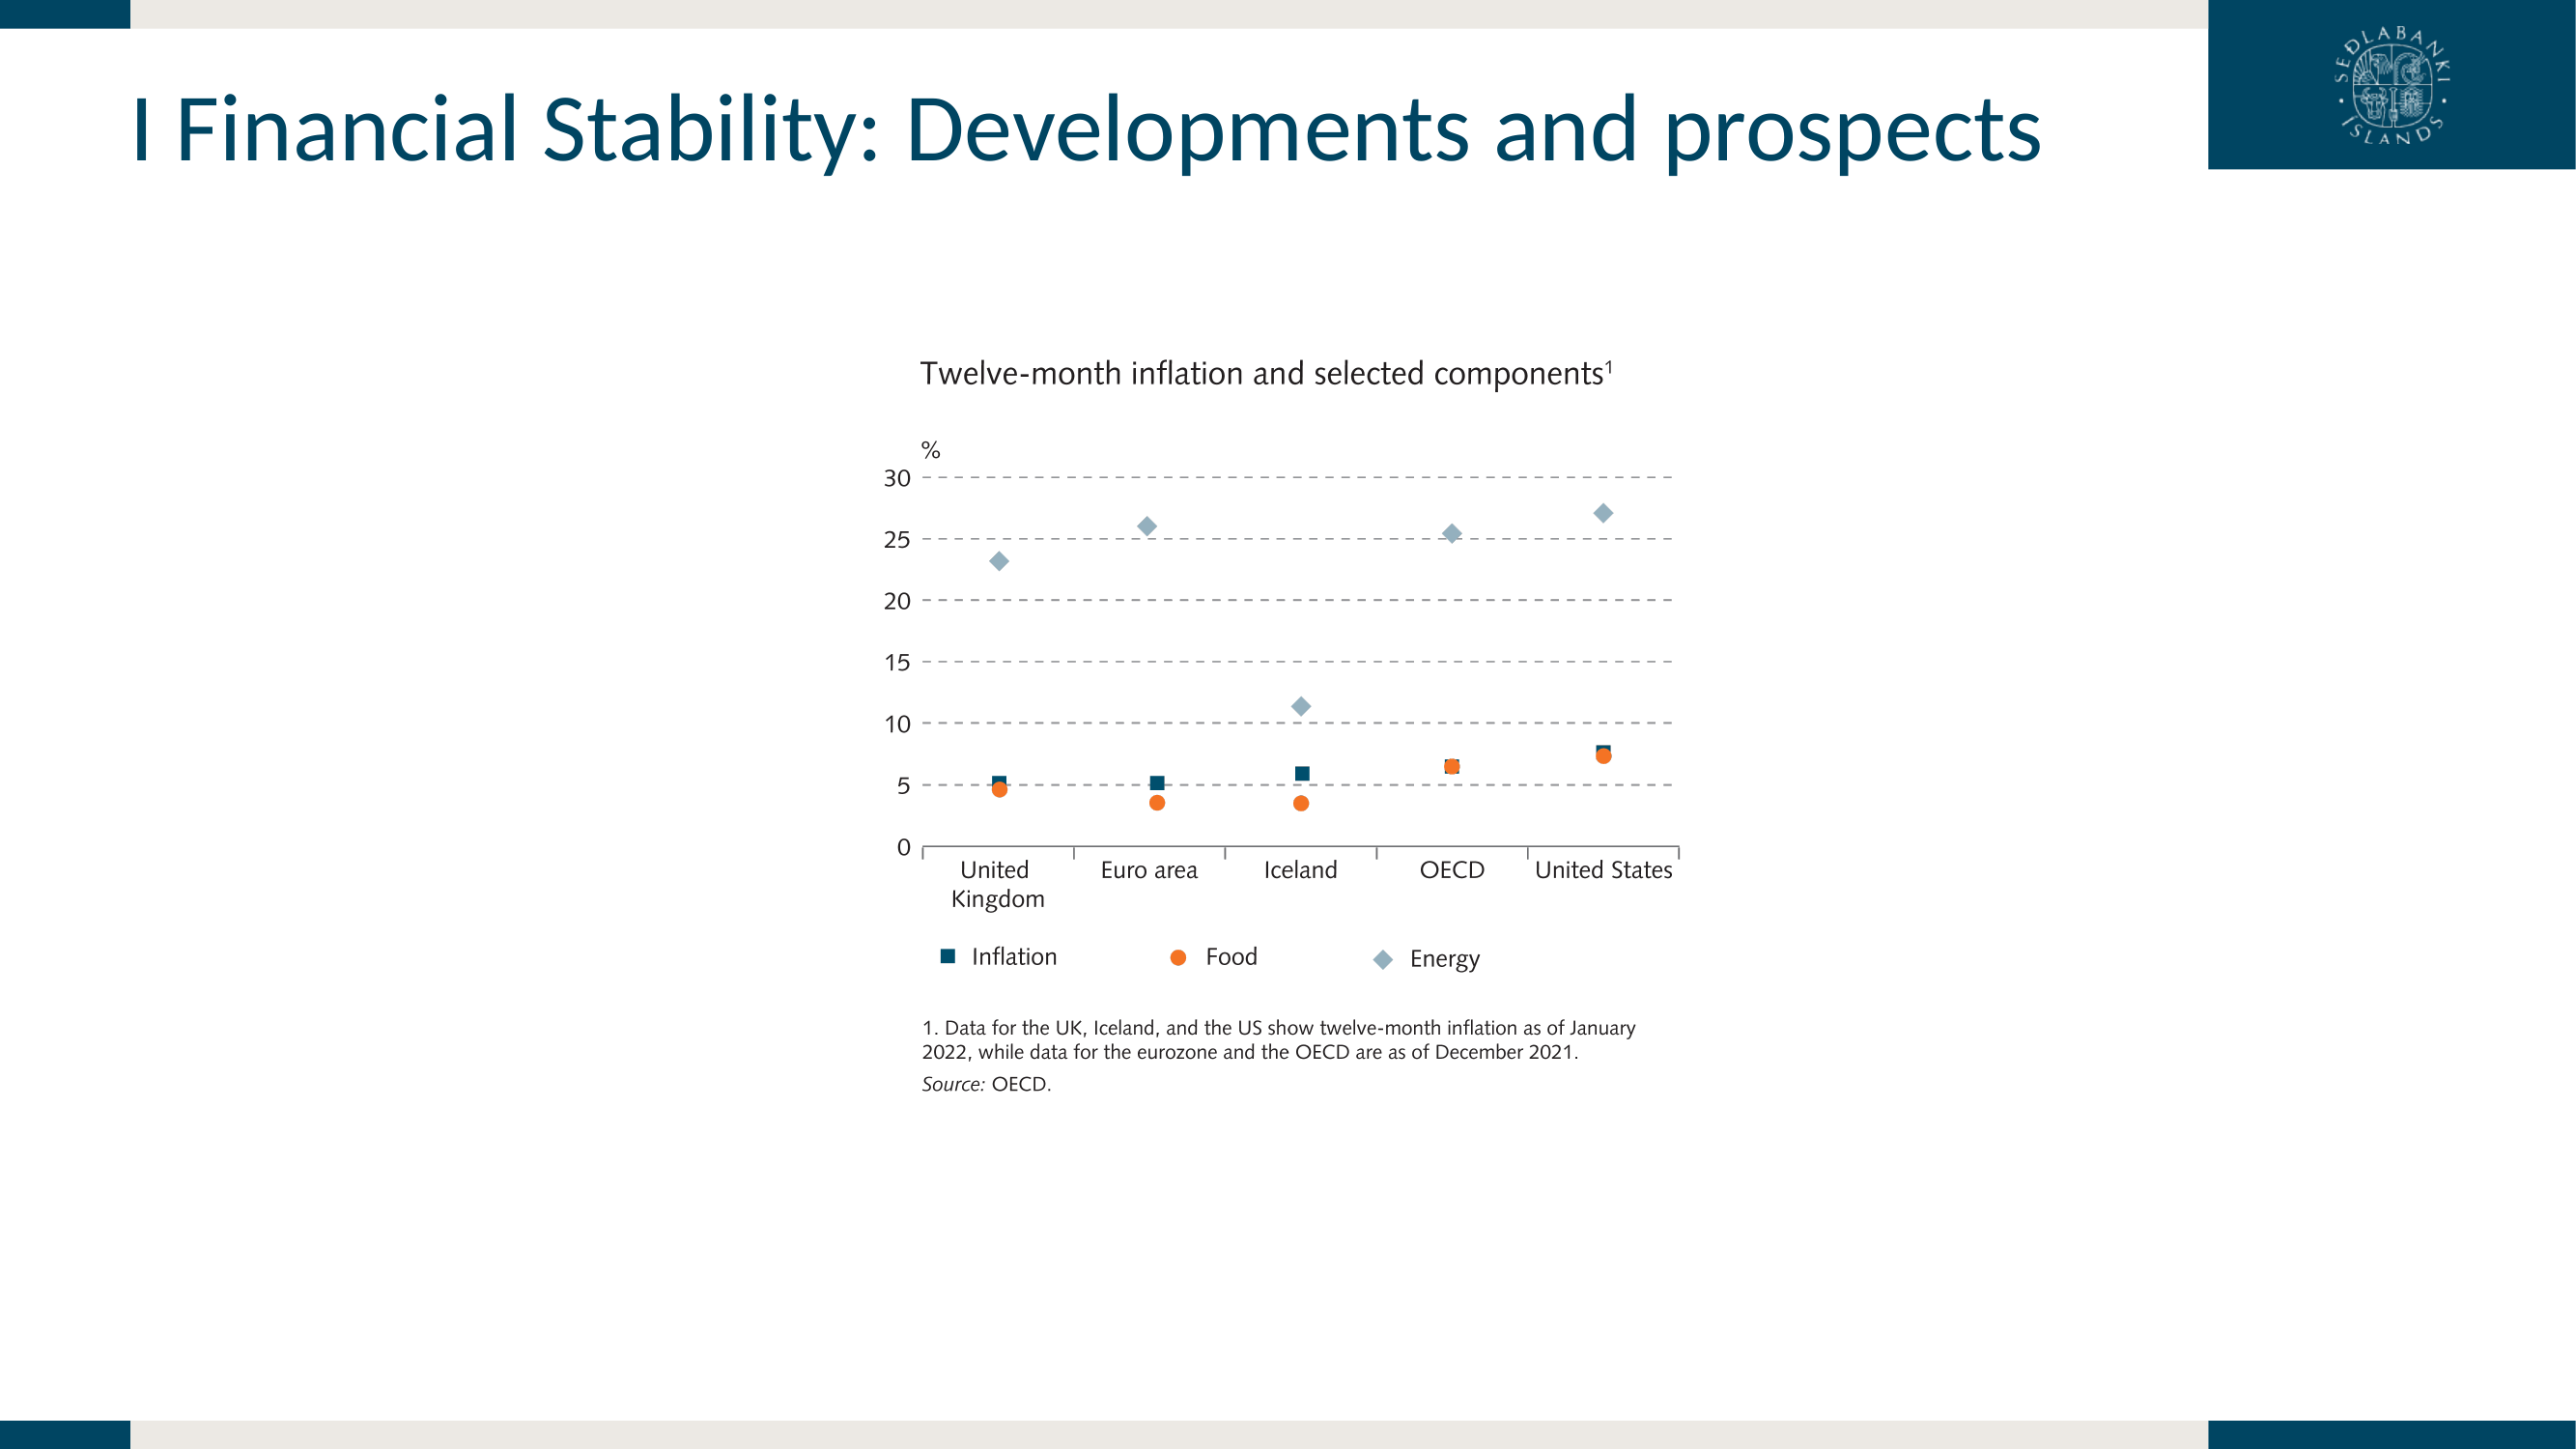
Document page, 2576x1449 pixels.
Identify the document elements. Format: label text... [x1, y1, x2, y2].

title I Financial Stability: Developments and prospects [129, 86, 2178, 290]
picture [858, 241, 1718, 1208]
